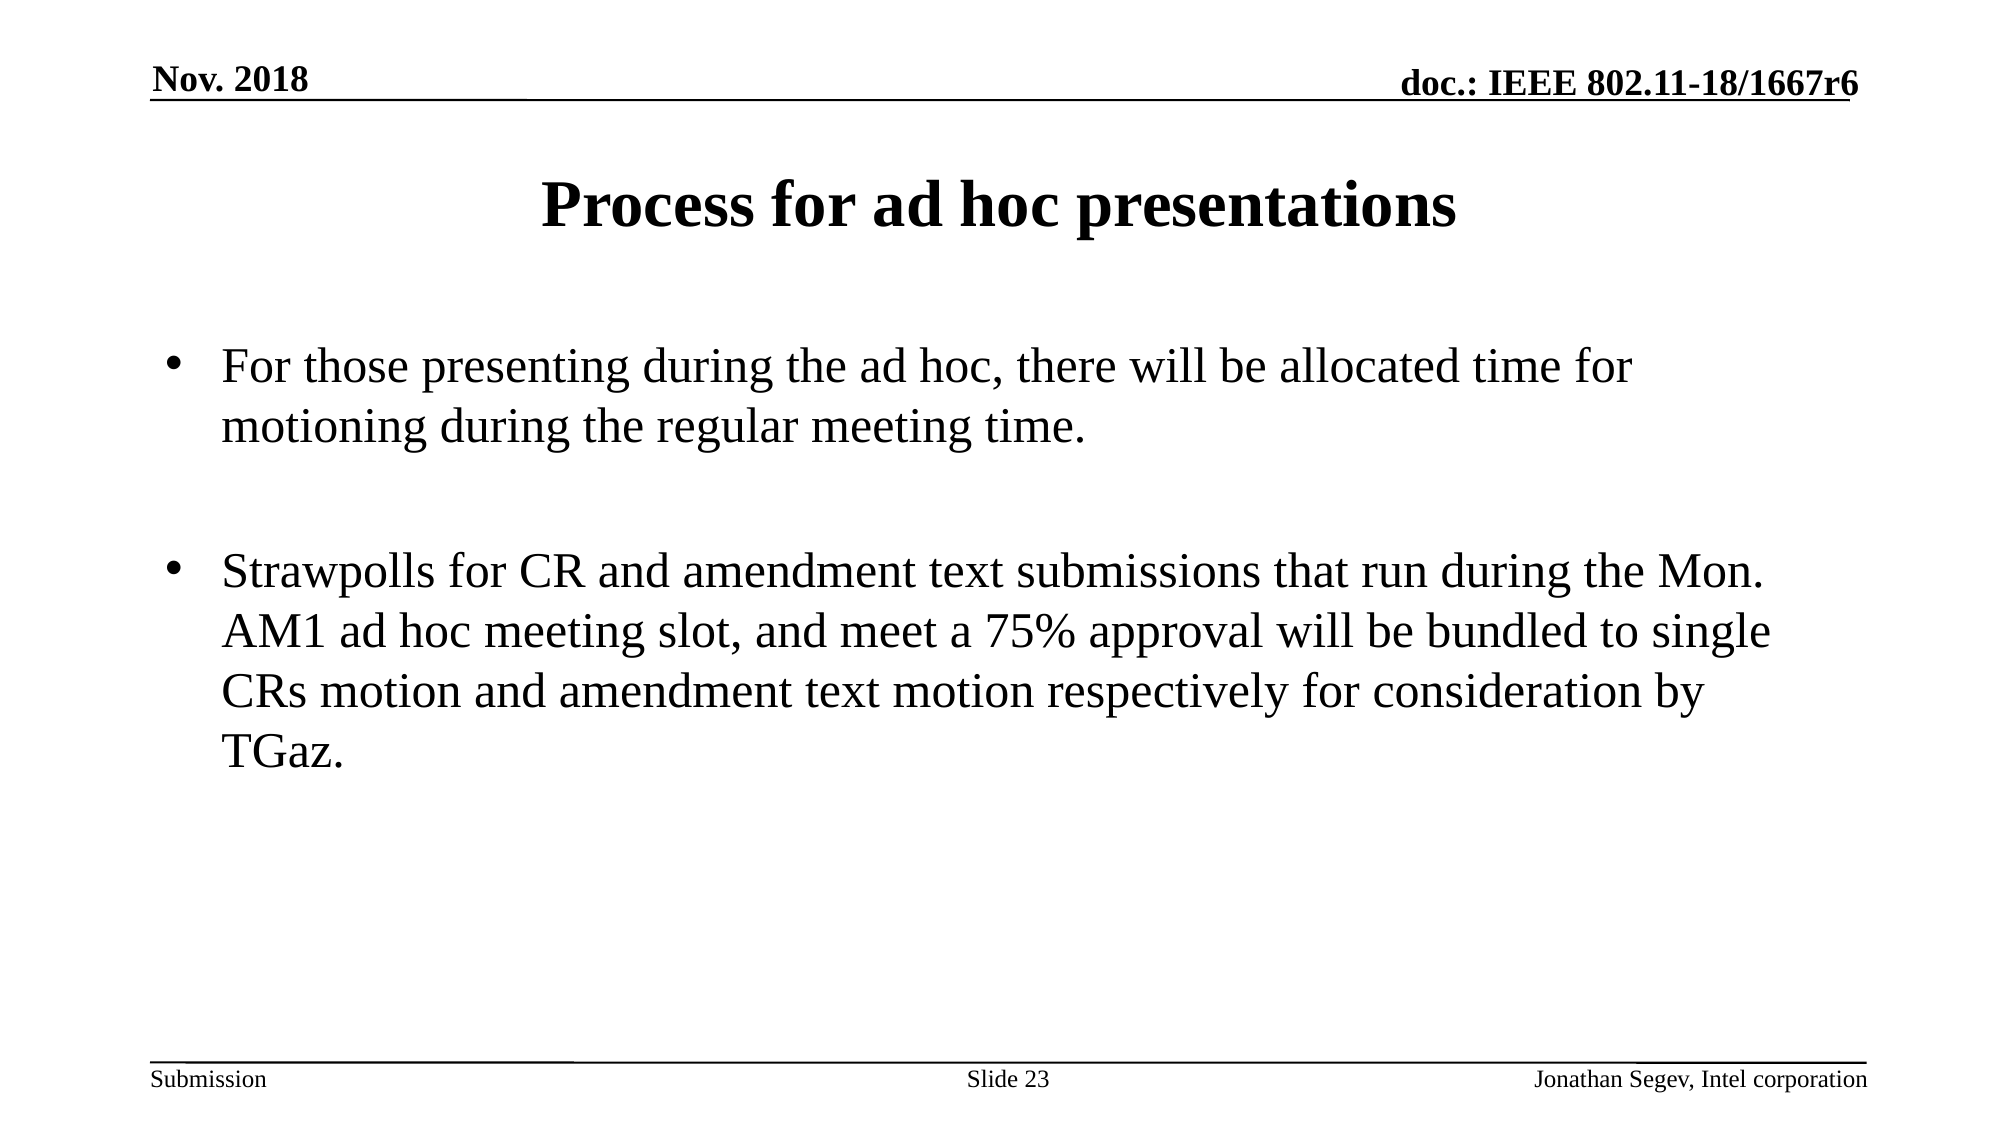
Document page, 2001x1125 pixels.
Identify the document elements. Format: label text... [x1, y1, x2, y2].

title Process for ad hoc presentations [149, 112, 1850, 288]
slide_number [152, 54, 563, 100]
slide_number Slide 23 [950, 1061, 1067, 1123]
list For those presenting during the ad hoc, there will be allocated time for motioning during the regular meeting time. Strawpolls for CR and amendment text submissions that run during the Mon. AM1 ad hoc meeting slot, and meet a 75% approval will be bundled to single CRs motion and amendment text motion respectively for consideration by TGaz. [149, 324, 1850, 1000]
footer Jonathan Segev, Intel corporation [1171, 1061, 1869, 1093]
